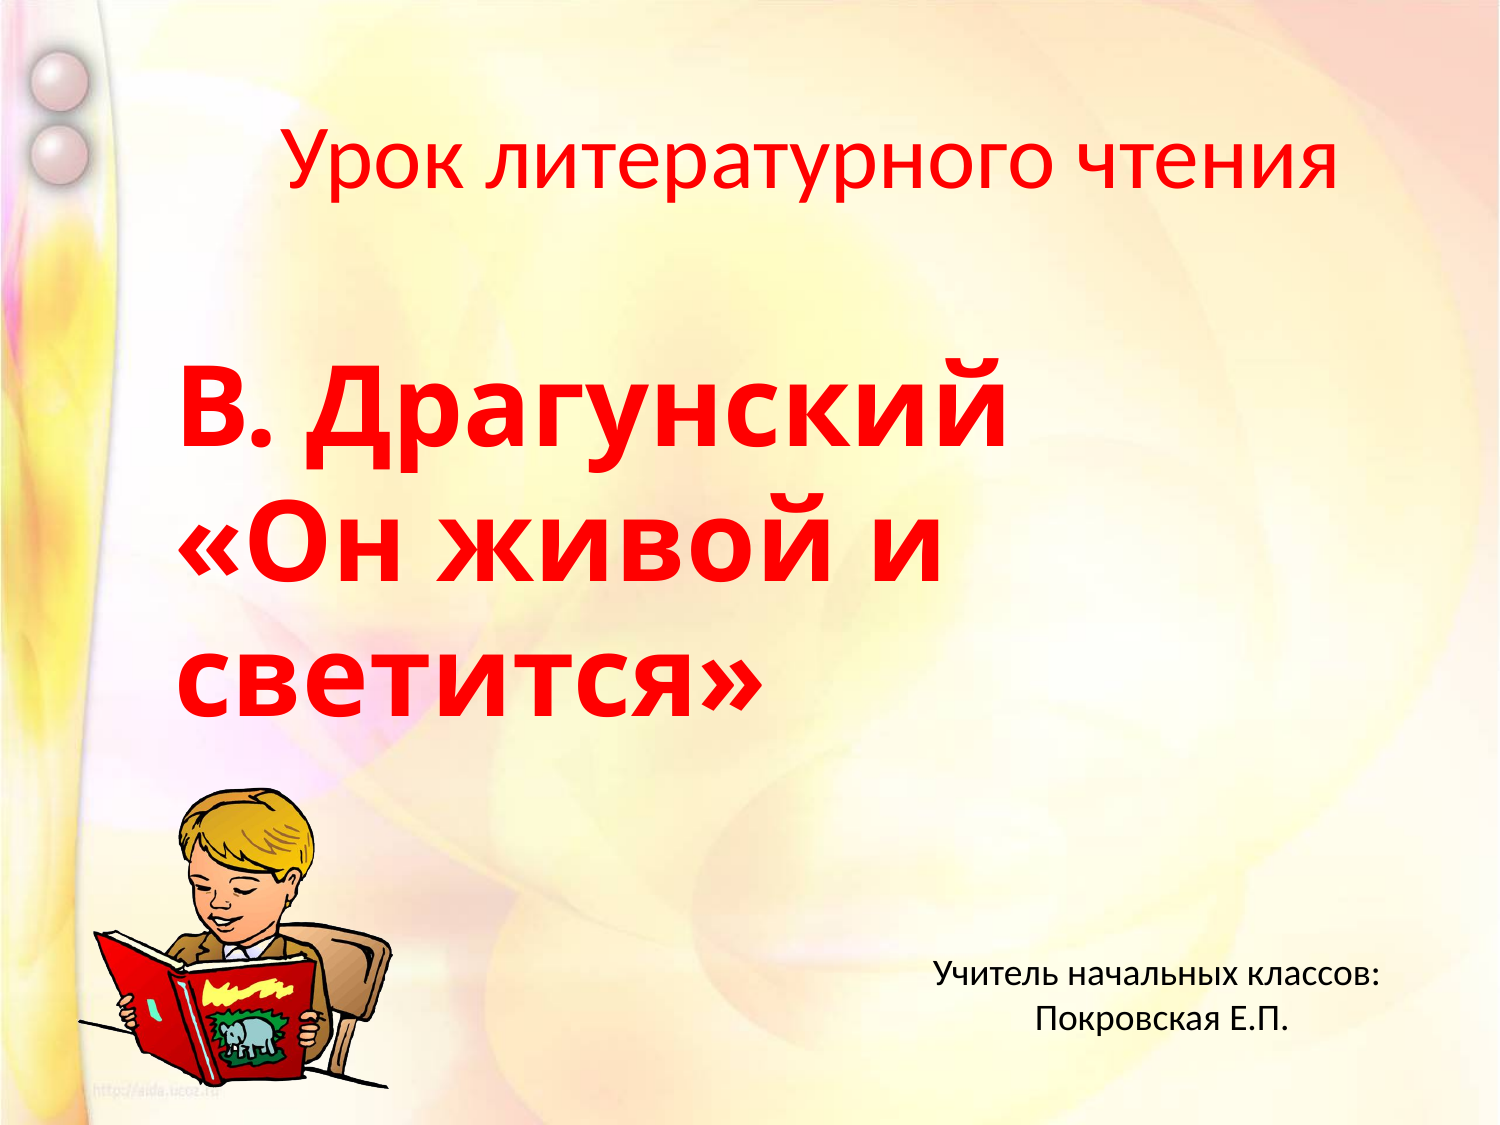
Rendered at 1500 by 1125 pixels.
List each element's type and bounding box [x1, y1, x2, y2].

picture [76, 786, 394, 1090]
list [0, 0, 1500, 1125]
